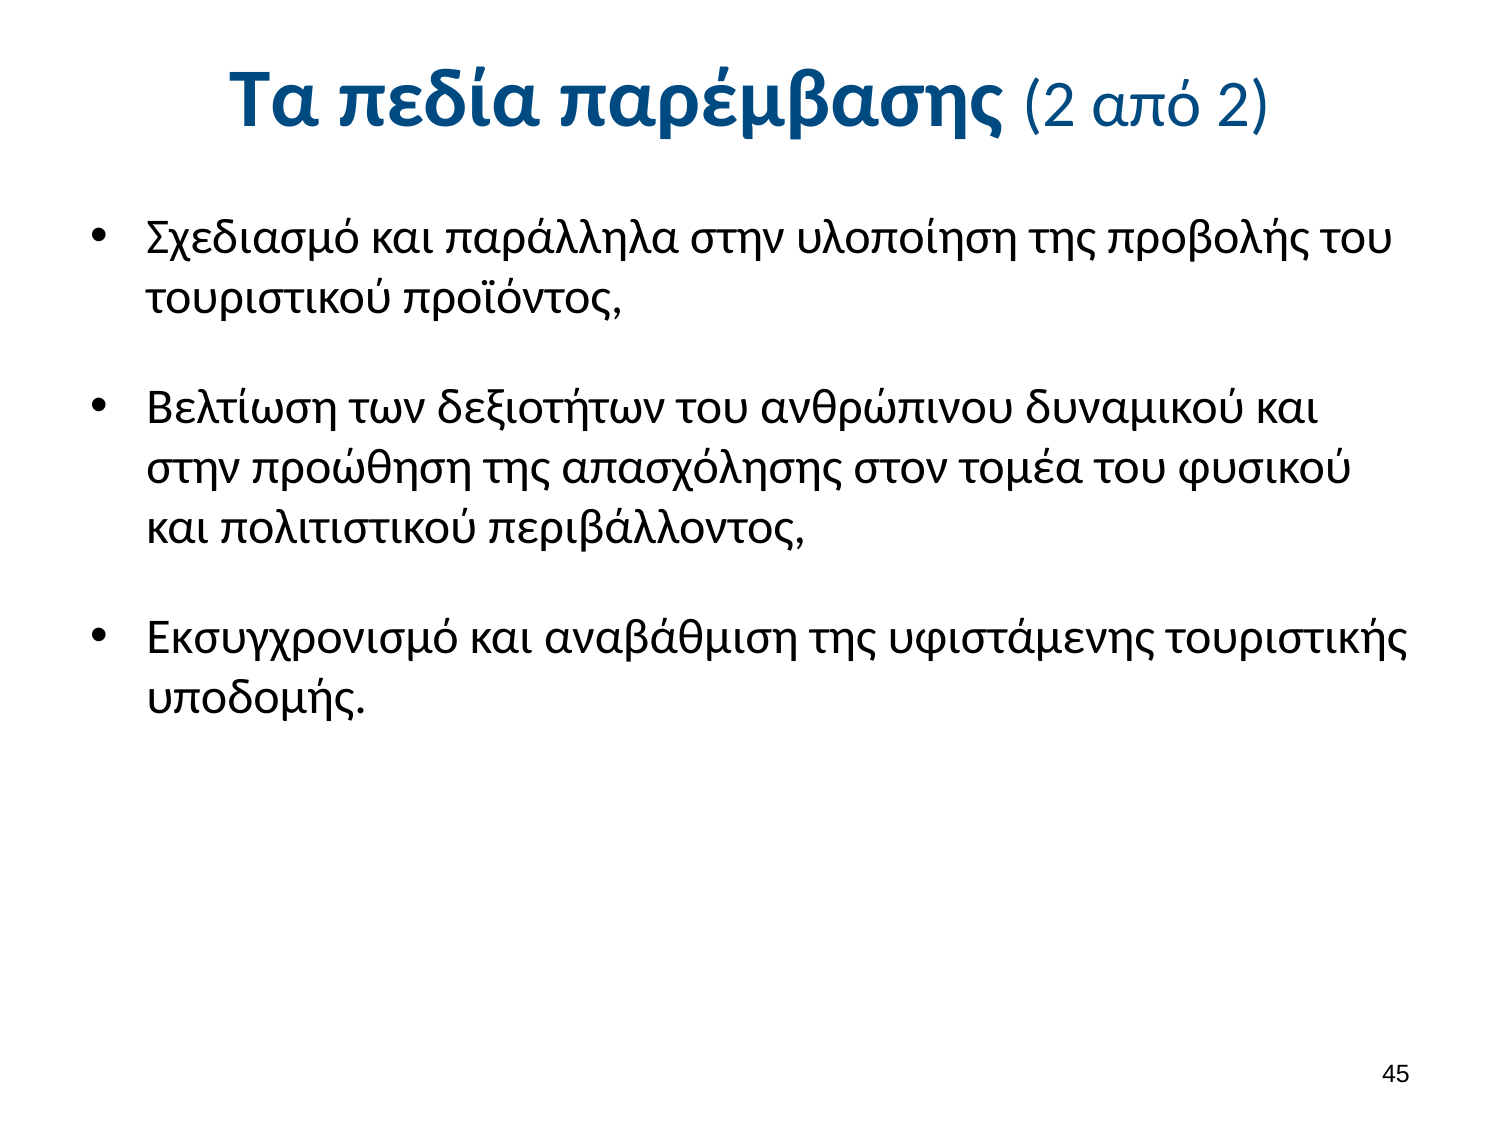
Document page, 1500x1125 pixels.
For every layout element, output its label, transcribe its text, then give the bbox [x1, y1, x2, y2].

title Τα πεδία παρέμβασης (2 από 2) [0, 19, 1500, 169]
list Σχεδιασμό και παράλληλα στην υλοποίηση της προβολής του τουριστικού προϊόντος, Βελτίωση των δεξιοτήτων του ανθρώπινου δυναμικού και στην προώθηση της απασχόλησης στον τομέα του φυσικού και πολιτιστικού περιβάλλοντος, Εκσυγχρονισμό και αναβάθμιση της υφιστάμενης τουριστικής υποδομής. [75, 196, 1425, 1024]
slide_number 44 [1074, 1042, 1425, 1103]
